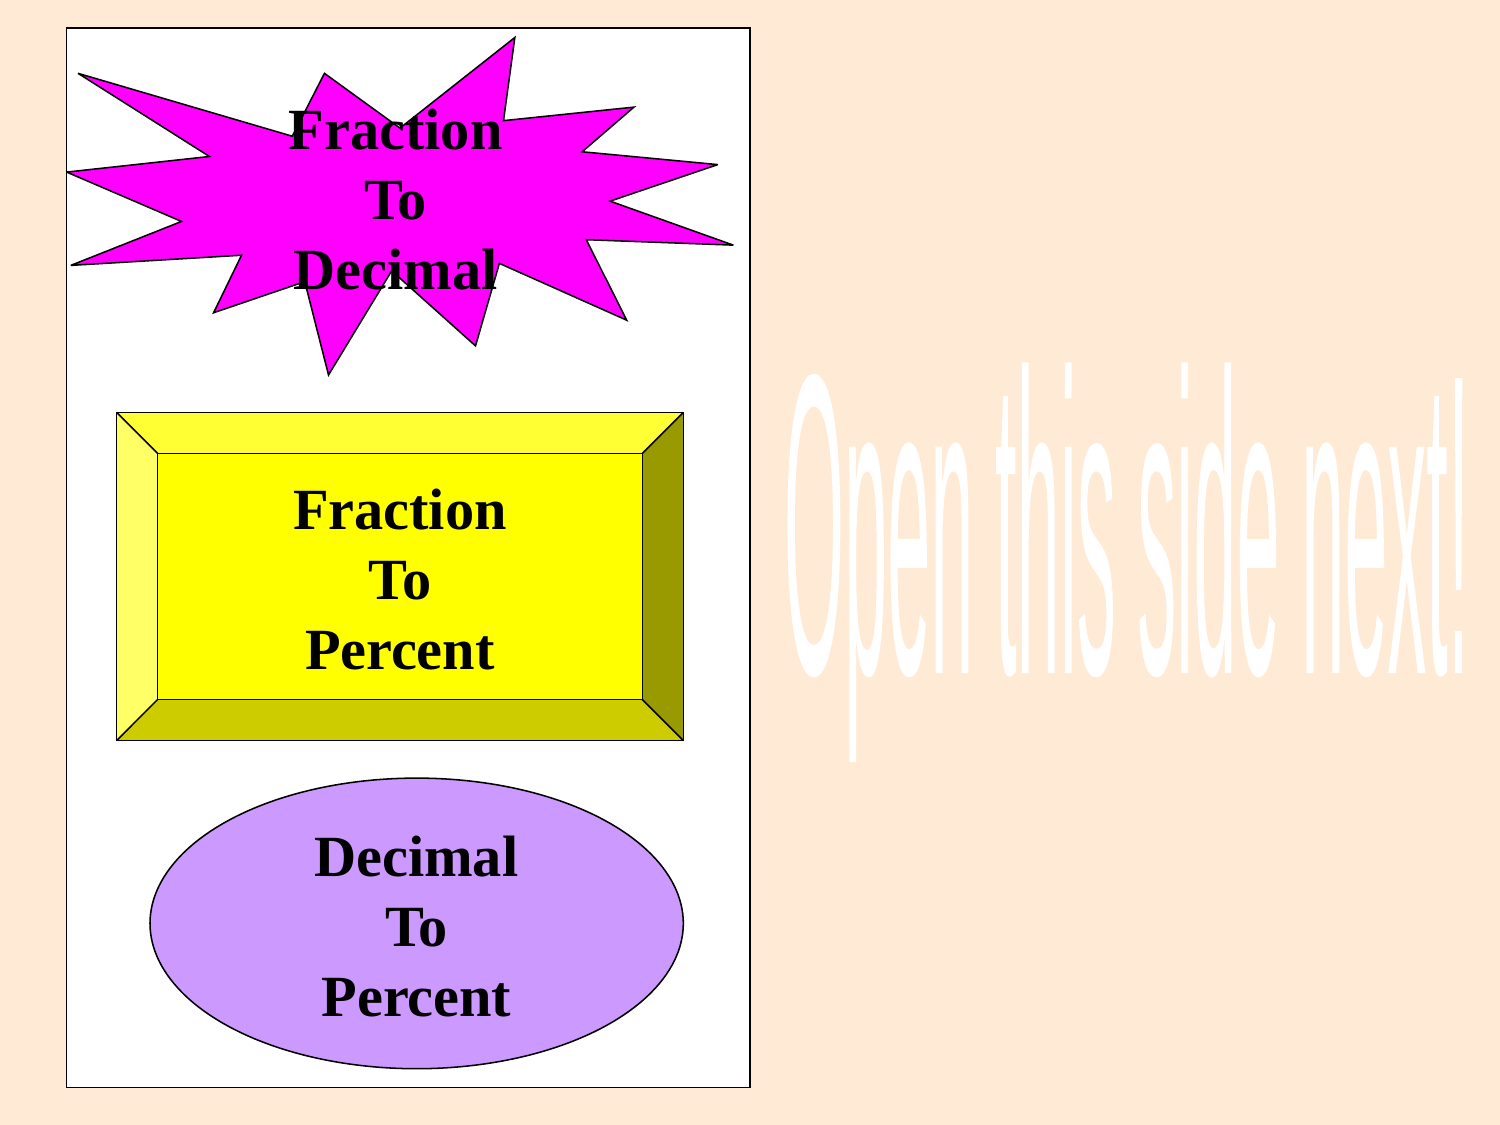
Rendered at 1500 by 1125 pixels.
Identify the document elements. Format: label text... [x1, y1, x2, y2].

text_box Fraction To Decimal [66, 37, 734, 376]
text_box Decimal To Percent [150, 778, 684, 1069]
text_box [66, 28, 749, 1088]
text_box Fraction To Percent [116, 412, 684, 741]
text_box [117, 413, 158, 740]
text_box = [119, 413, 681, 453]
